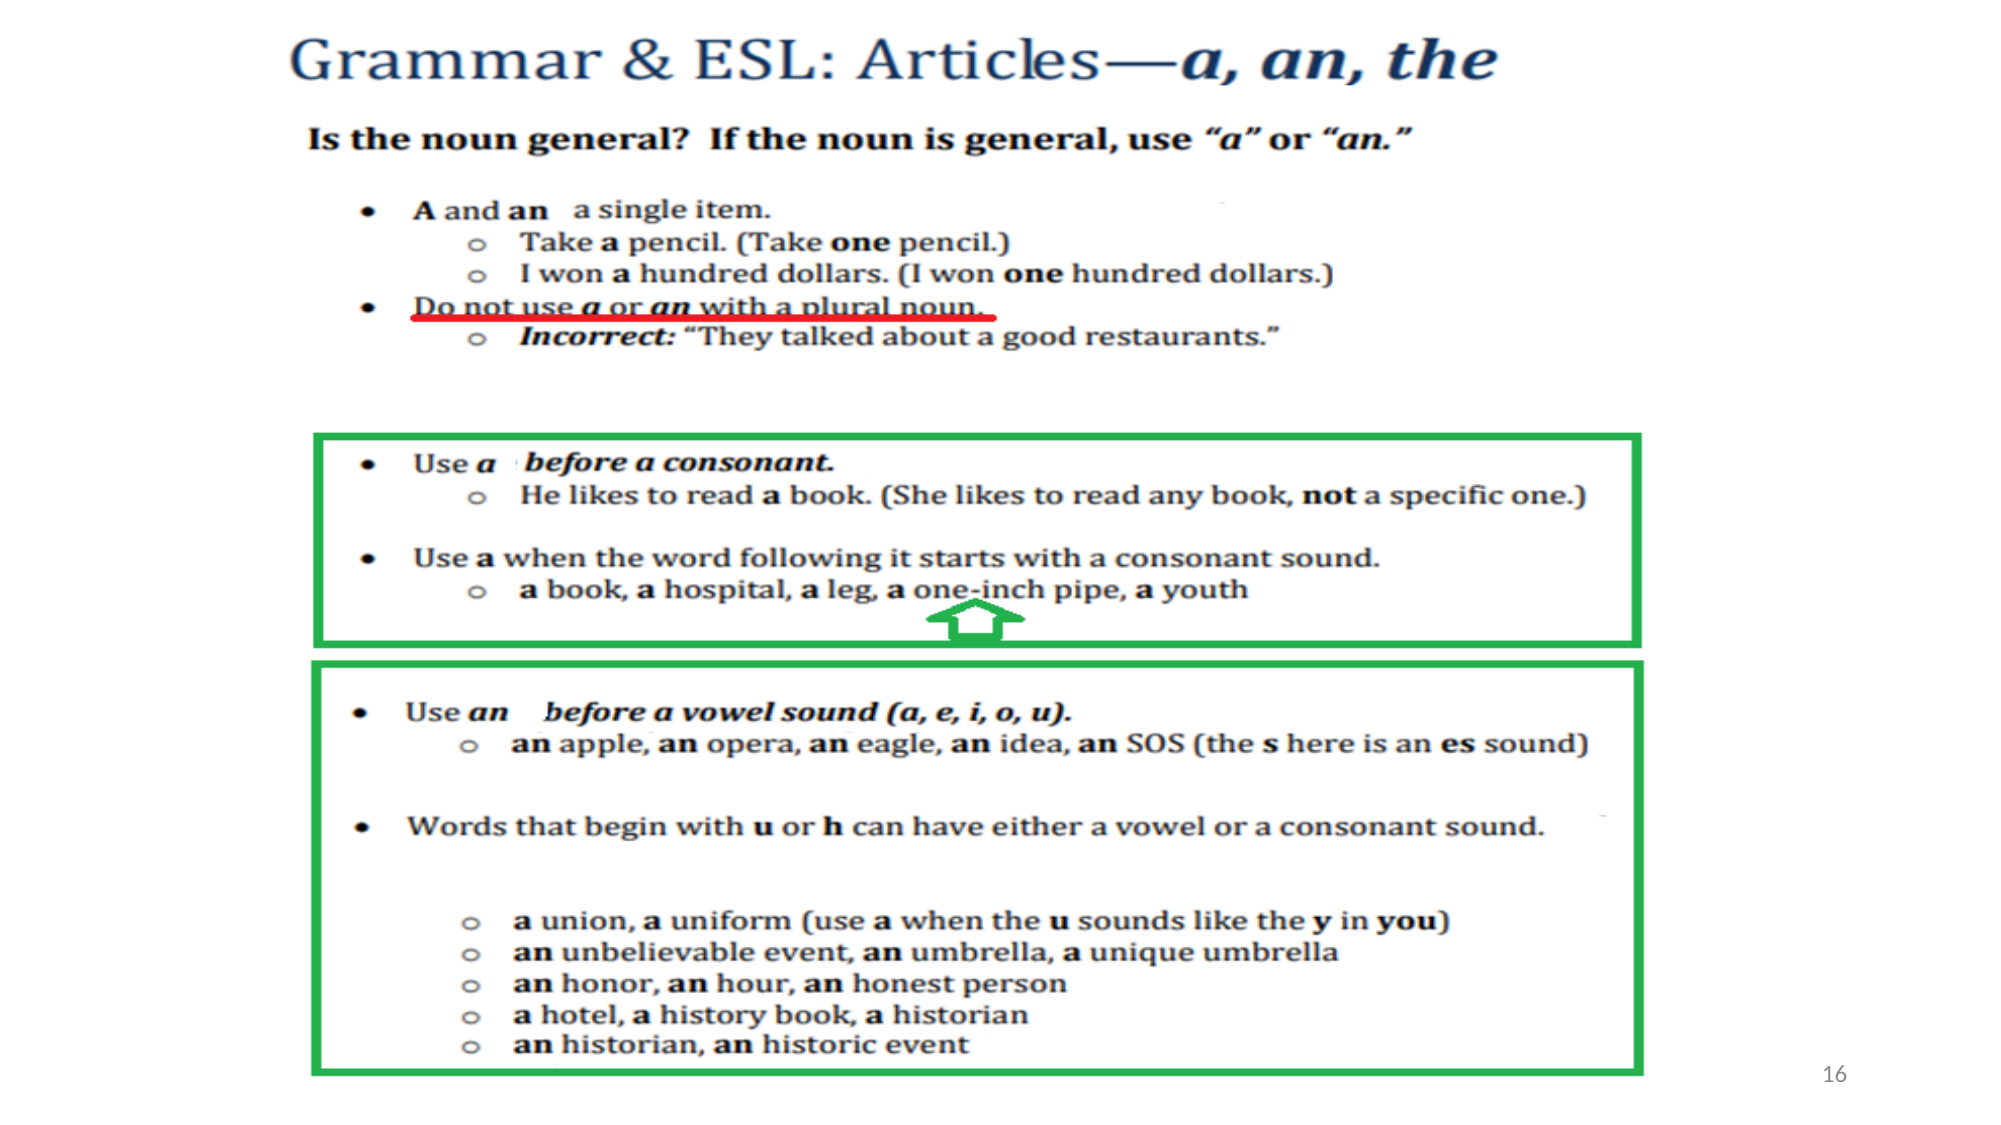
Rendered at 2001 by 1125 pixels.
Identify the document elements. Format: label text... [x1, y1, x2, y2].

picture [243, 0, 1701, 1093]
slide_number 16 [1412, 1042, 1863, 1103]
